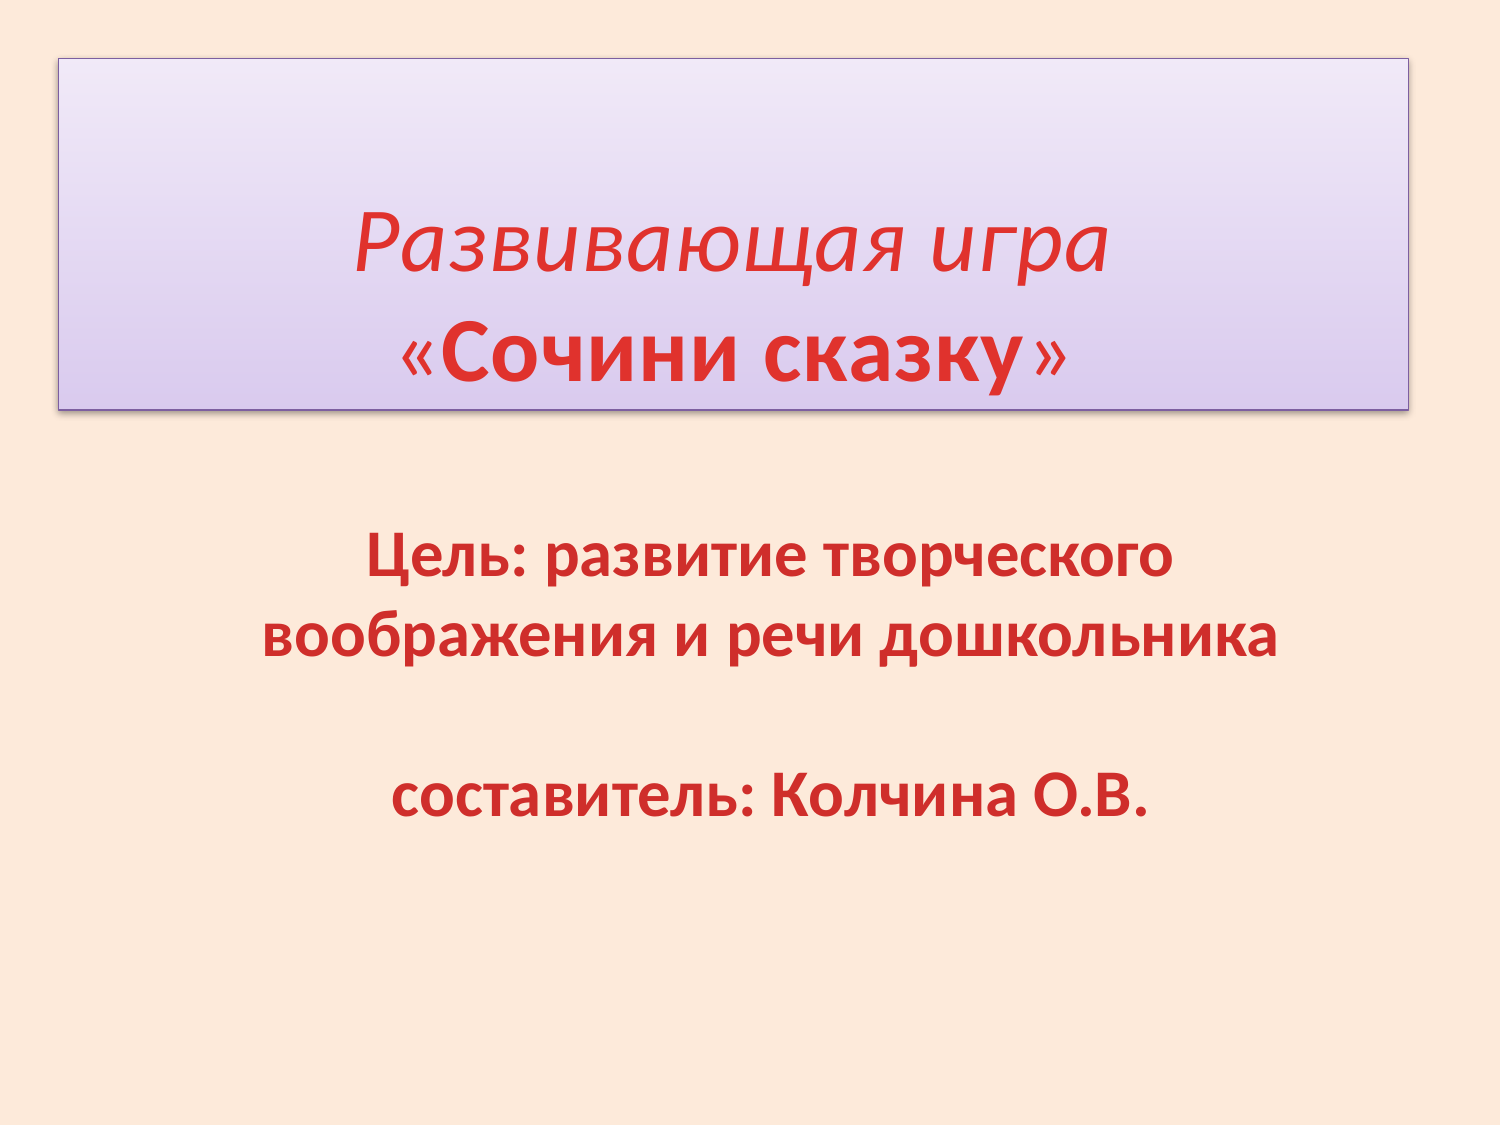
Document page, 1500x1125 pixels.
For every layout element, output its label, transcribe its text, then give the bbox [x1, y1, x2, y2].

title Развивающая игра «Сочини сказку» [58, 58, 1409, 411]
subtitle Цель: развитие творческого воображения и речи дошкольника составитель: Колчина О.В. [246, 421, 1297, 997]
